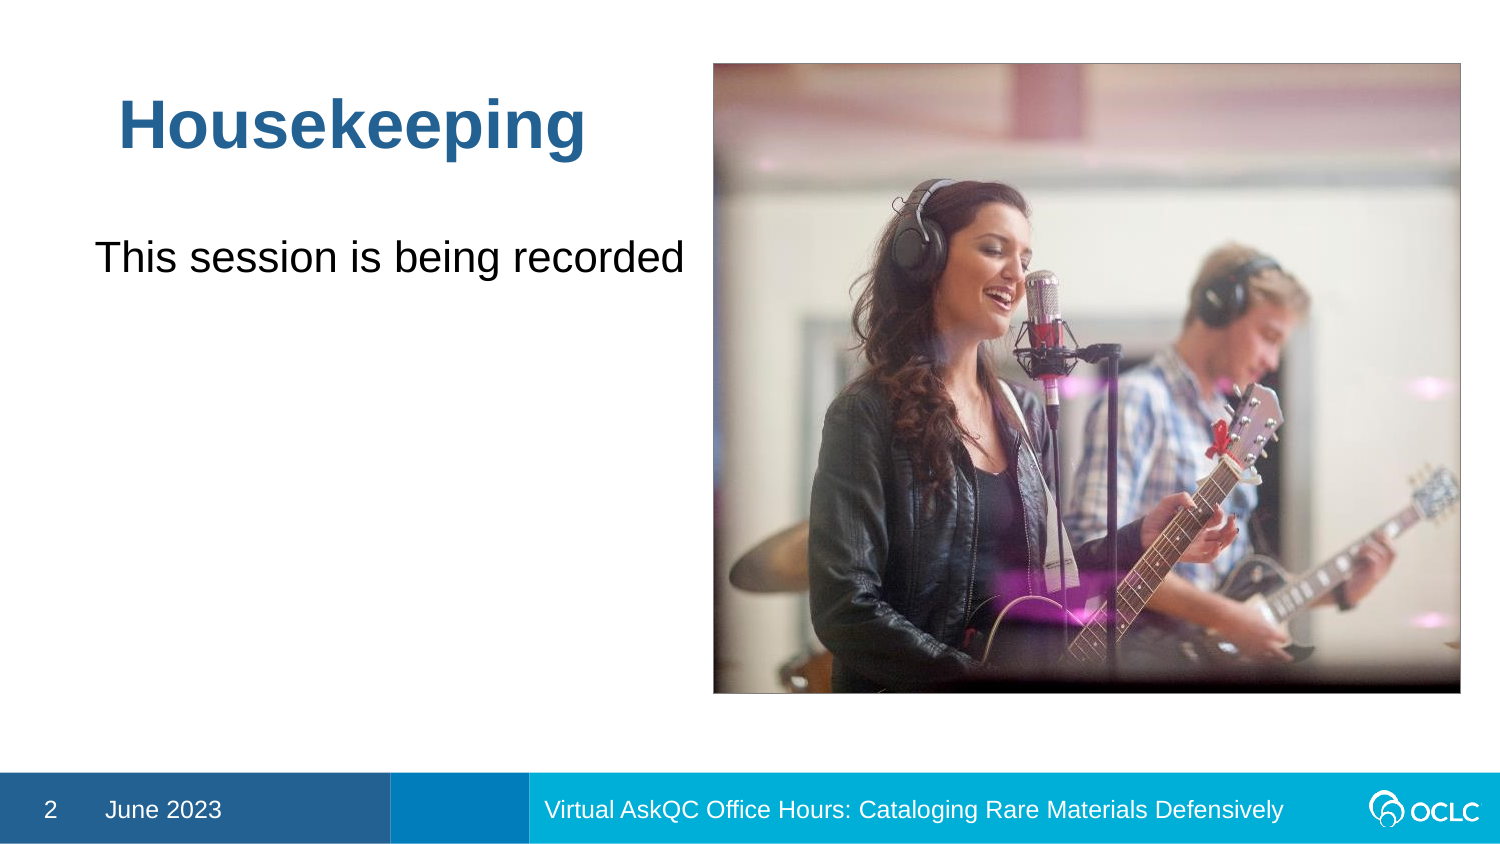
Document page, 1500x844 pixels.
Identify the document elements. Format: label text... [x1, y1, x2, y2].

footer Virtual AskQC Office Hours: Cataloging Rare Materials Defensively [529, 786, 1331, 832]
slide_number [90, 785, 317, 831]
slide_number 2 [18, 785, 84, 831]
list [713, 63, 1461, 694]
title Housekeeping [103, 44, 1397, 208]
list This session is being recorded [79, 226, 713, 498]
